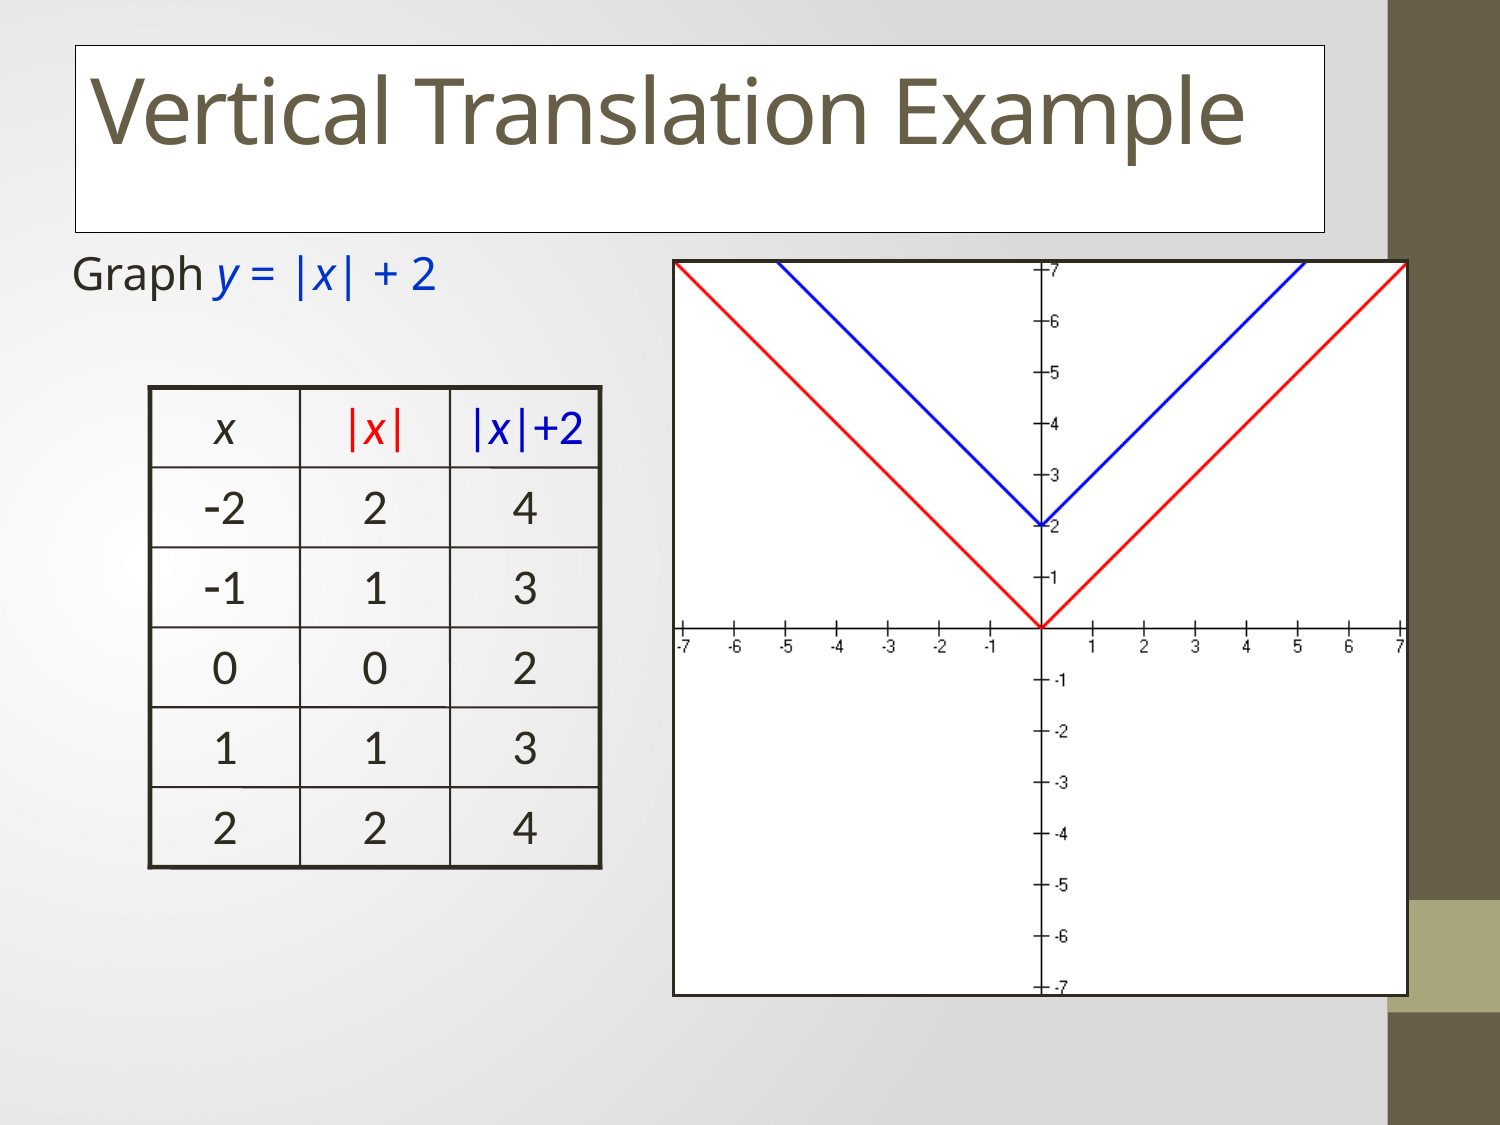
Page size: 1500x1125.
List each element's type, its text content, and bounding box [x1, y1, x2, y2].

list Graph y = |x| + 2 [37, 237, 625, 900]
picture [674, 261, 1407, 995]
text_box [149, 386, 601, 868]
title Vertical Translation Example [75, 45, 1325, 233]
